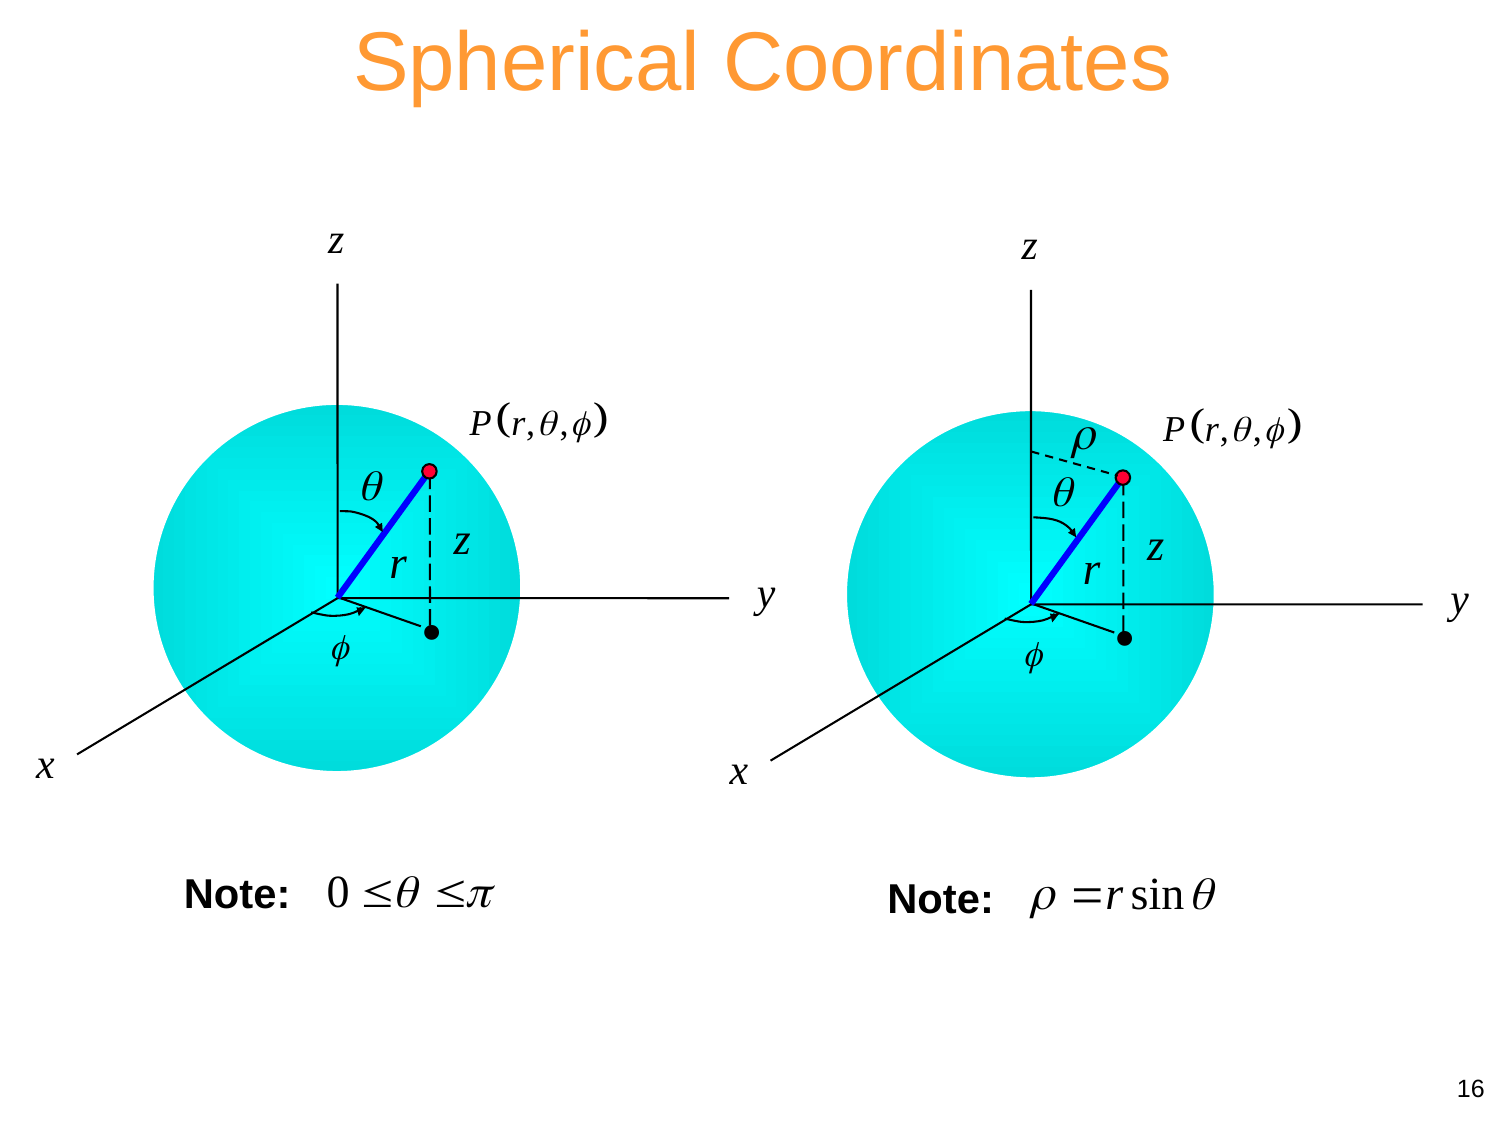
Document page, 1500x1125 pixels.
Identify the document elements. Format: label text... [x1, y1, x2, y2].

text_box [168, 858, 505, 925]
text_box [871, 864, 1225, 931]
text_box Spherical Coordinates [338, 0, 1188, 115]
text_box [720, 231, 1479, 796]
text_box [27, 224, 785, 790]
slide_number 16 [1187, 1050, 1500, 1125]
